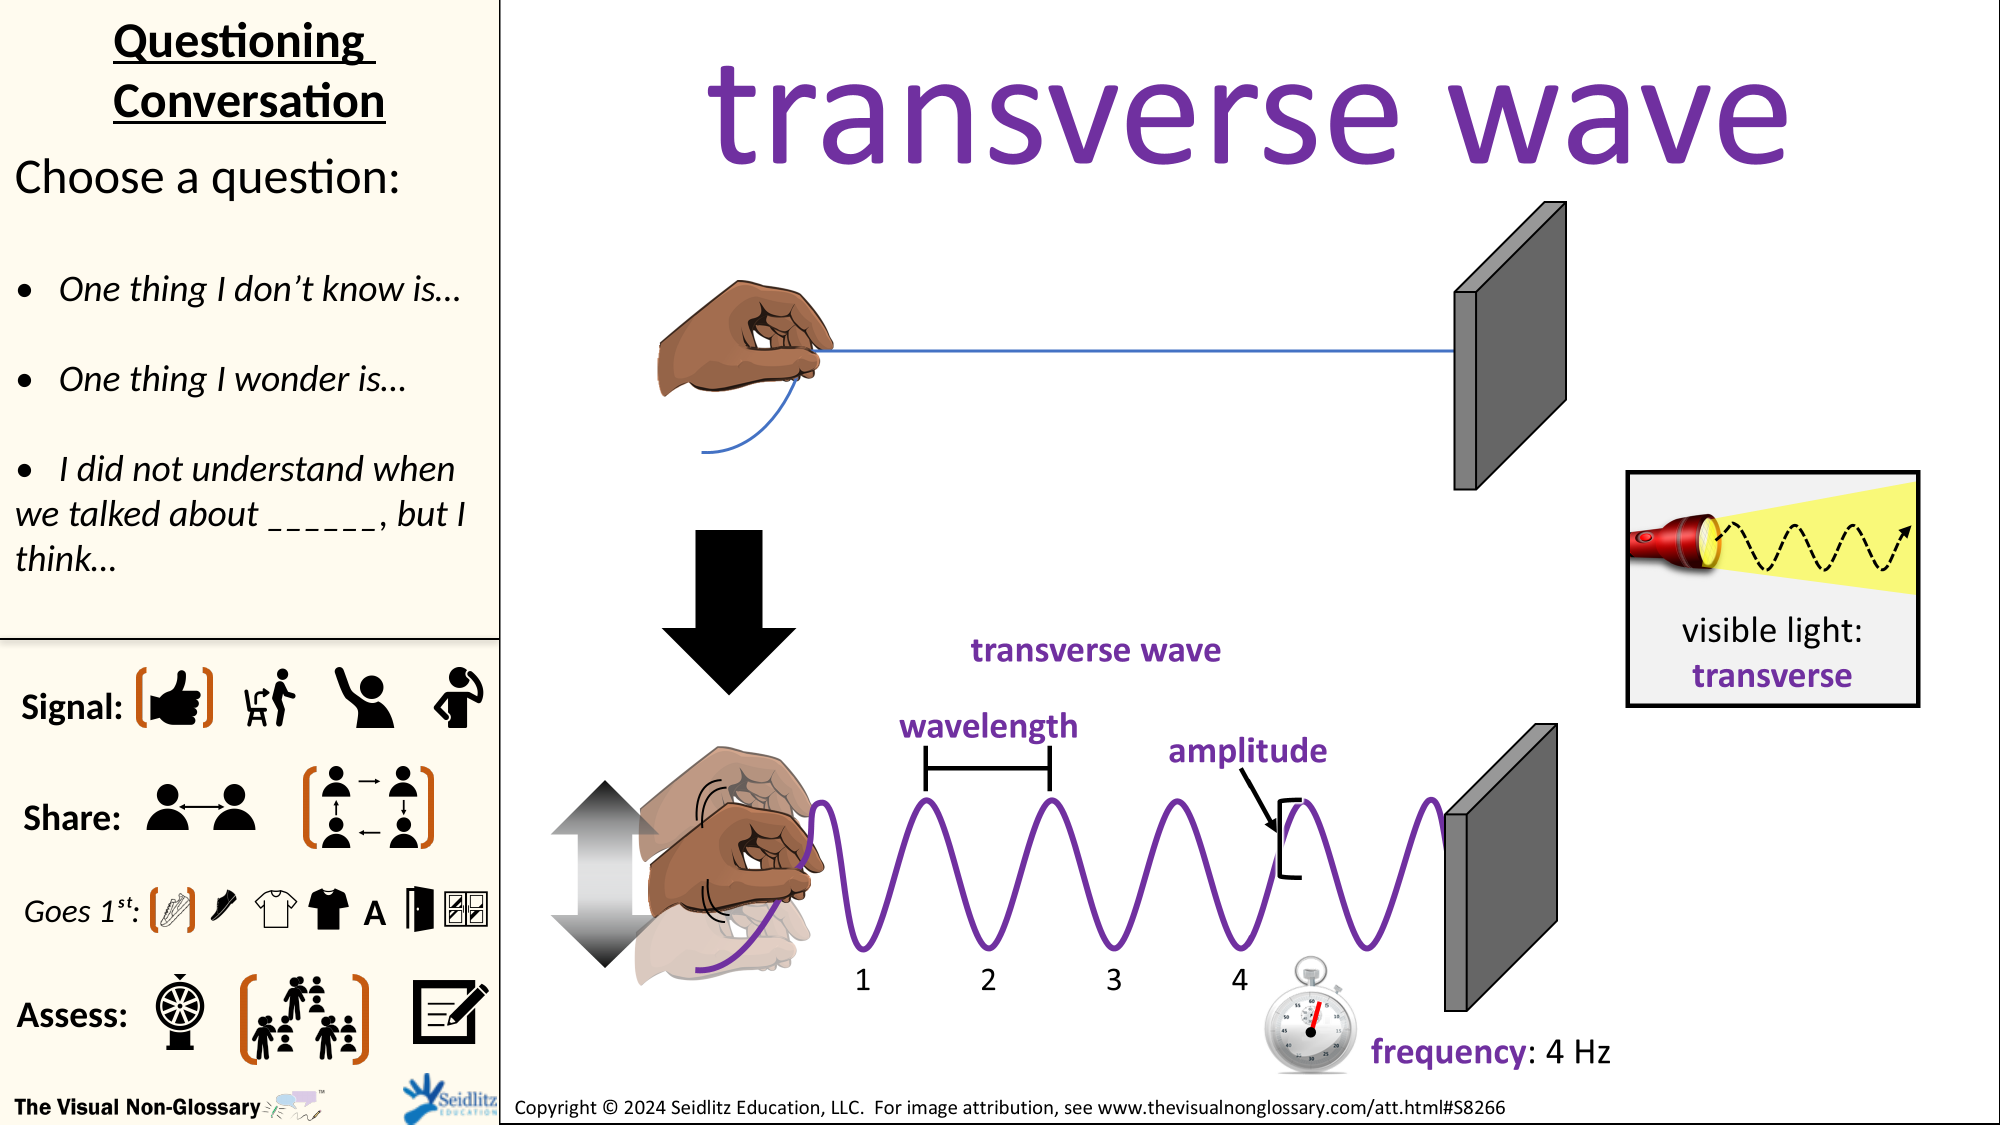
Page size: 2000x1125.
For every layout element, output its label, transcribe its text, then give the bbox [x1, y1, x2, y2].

picture [202, 886, 241, 925]
picture [239, 667, 301, 728]
text_box Assess: [1, 982, 137, 1043]
text_box • One thing I don’t know is… • One thing I wonder is… • I did not understand when we talked about ______, but I think… [0, 211, 494, 587]
picture [305, 886, 352, 932]
picture [428, 667, 490, 728]
picture [302, 766, 434, 850]
text_box Share: [8, 785, 137, 846]
picture [239, 974, 370, 1066]
text_box A [348, 880, 402, 941]
text_box Questioning Conversation [98, 0, 401, 135]
picture [334, 667, 395, 728]
text_box Choose a question: [0, 135, 494, 211]
text_box Signal: [6, 674, 136, 735]
picture [403, 1073, 497, 1125]
picture [149, 886, 196, 934]
picture [145, 784, 257, 830]
picture [413, 974, 490, 1051]
picture [0, 1084, 328, 1125]
picture [499, 0, 2000, 1125]
picture [142, 974, 218, 1051]
text_box Goes 1ˢᵗ: [9, 881, 156, 937]
picture [397, 886, 490, 932]
picture [253, 886, 299, 932]
picture [136, 667, 214, 728]
